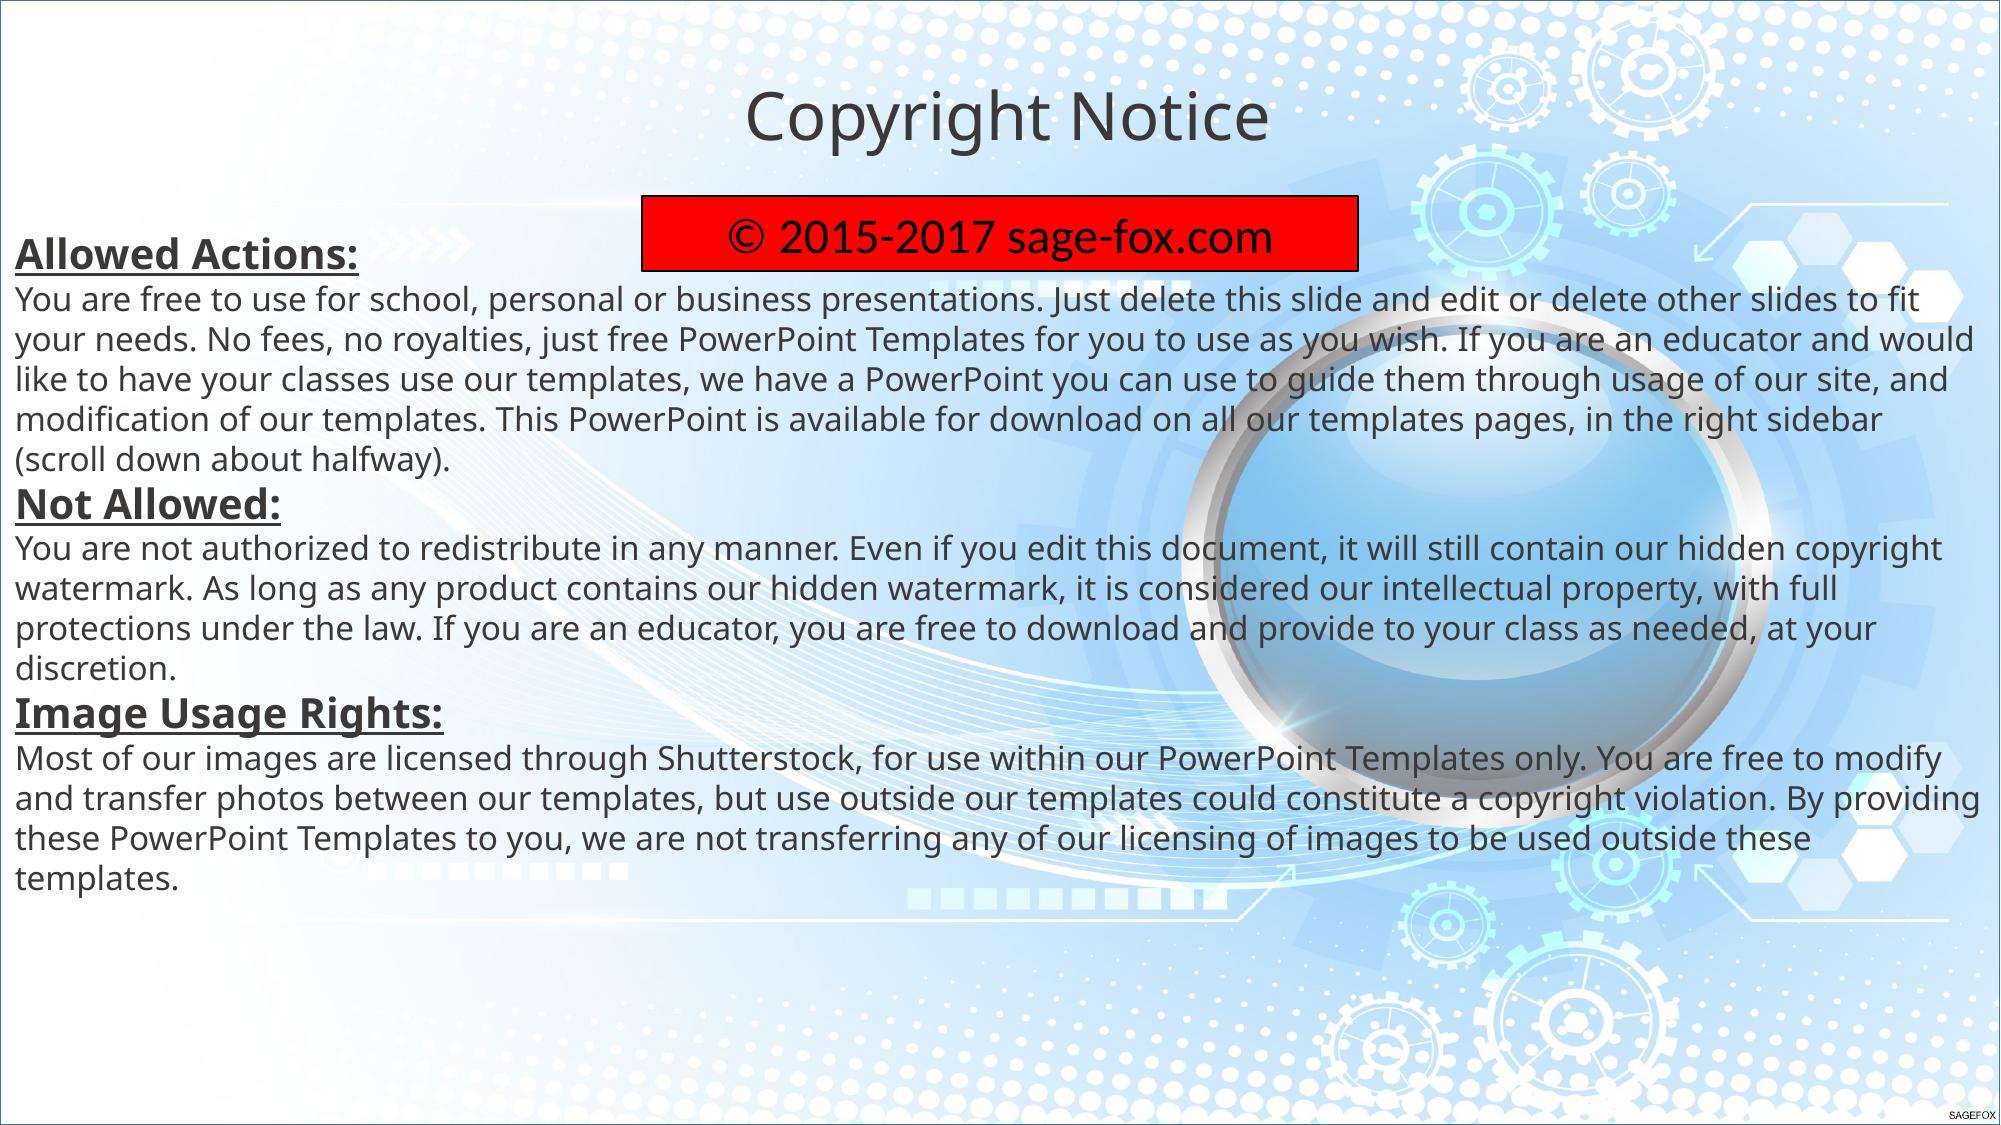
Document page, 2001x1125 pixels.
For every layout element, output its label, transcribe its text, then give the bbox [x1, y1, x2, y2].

text_box Allowed Actions: You are free to use for school, personal or business presentations. Just delete this slide and edit or delete other slides to fit your needs. No fees, no royalties, just free PowerPoint Templates for you to use as you wish. If you are an educator and would like to have your classes use our templates, we have a PowerPoint you can use to guide them through usage of our site, and modification of our templates. This PowerPoint is available for download on all our templates pages, in the right sidebar (scroll down about halfway). Not Allowed: You are not authorized to redistribute in any manner. Even if you edit this document, it will still contain our hidden copyright watermark. As long as any product contains our hidden watermark, it is considered our intellectual property, with full protections under the law. If you are an educator, you are free to download and provide to your class as needed, at your discretion. Image Usage Rights: Most of our images are licensed through Shutterstock, for use within our PowerPoint Templates only. You are free to modify and transfer photos between our templates, but use outside our templates could constitute a copyright violation. By providing these PowerPoint Templates to you, we are not transferring any of our licensing of images to be used outside these templates. [0, 0, 2000, 1125]
title Copyright Notice [493, 60, 1524, 178]
text_box © 2015-2017 sage-fox.com [641, 196, 1358, 272]
